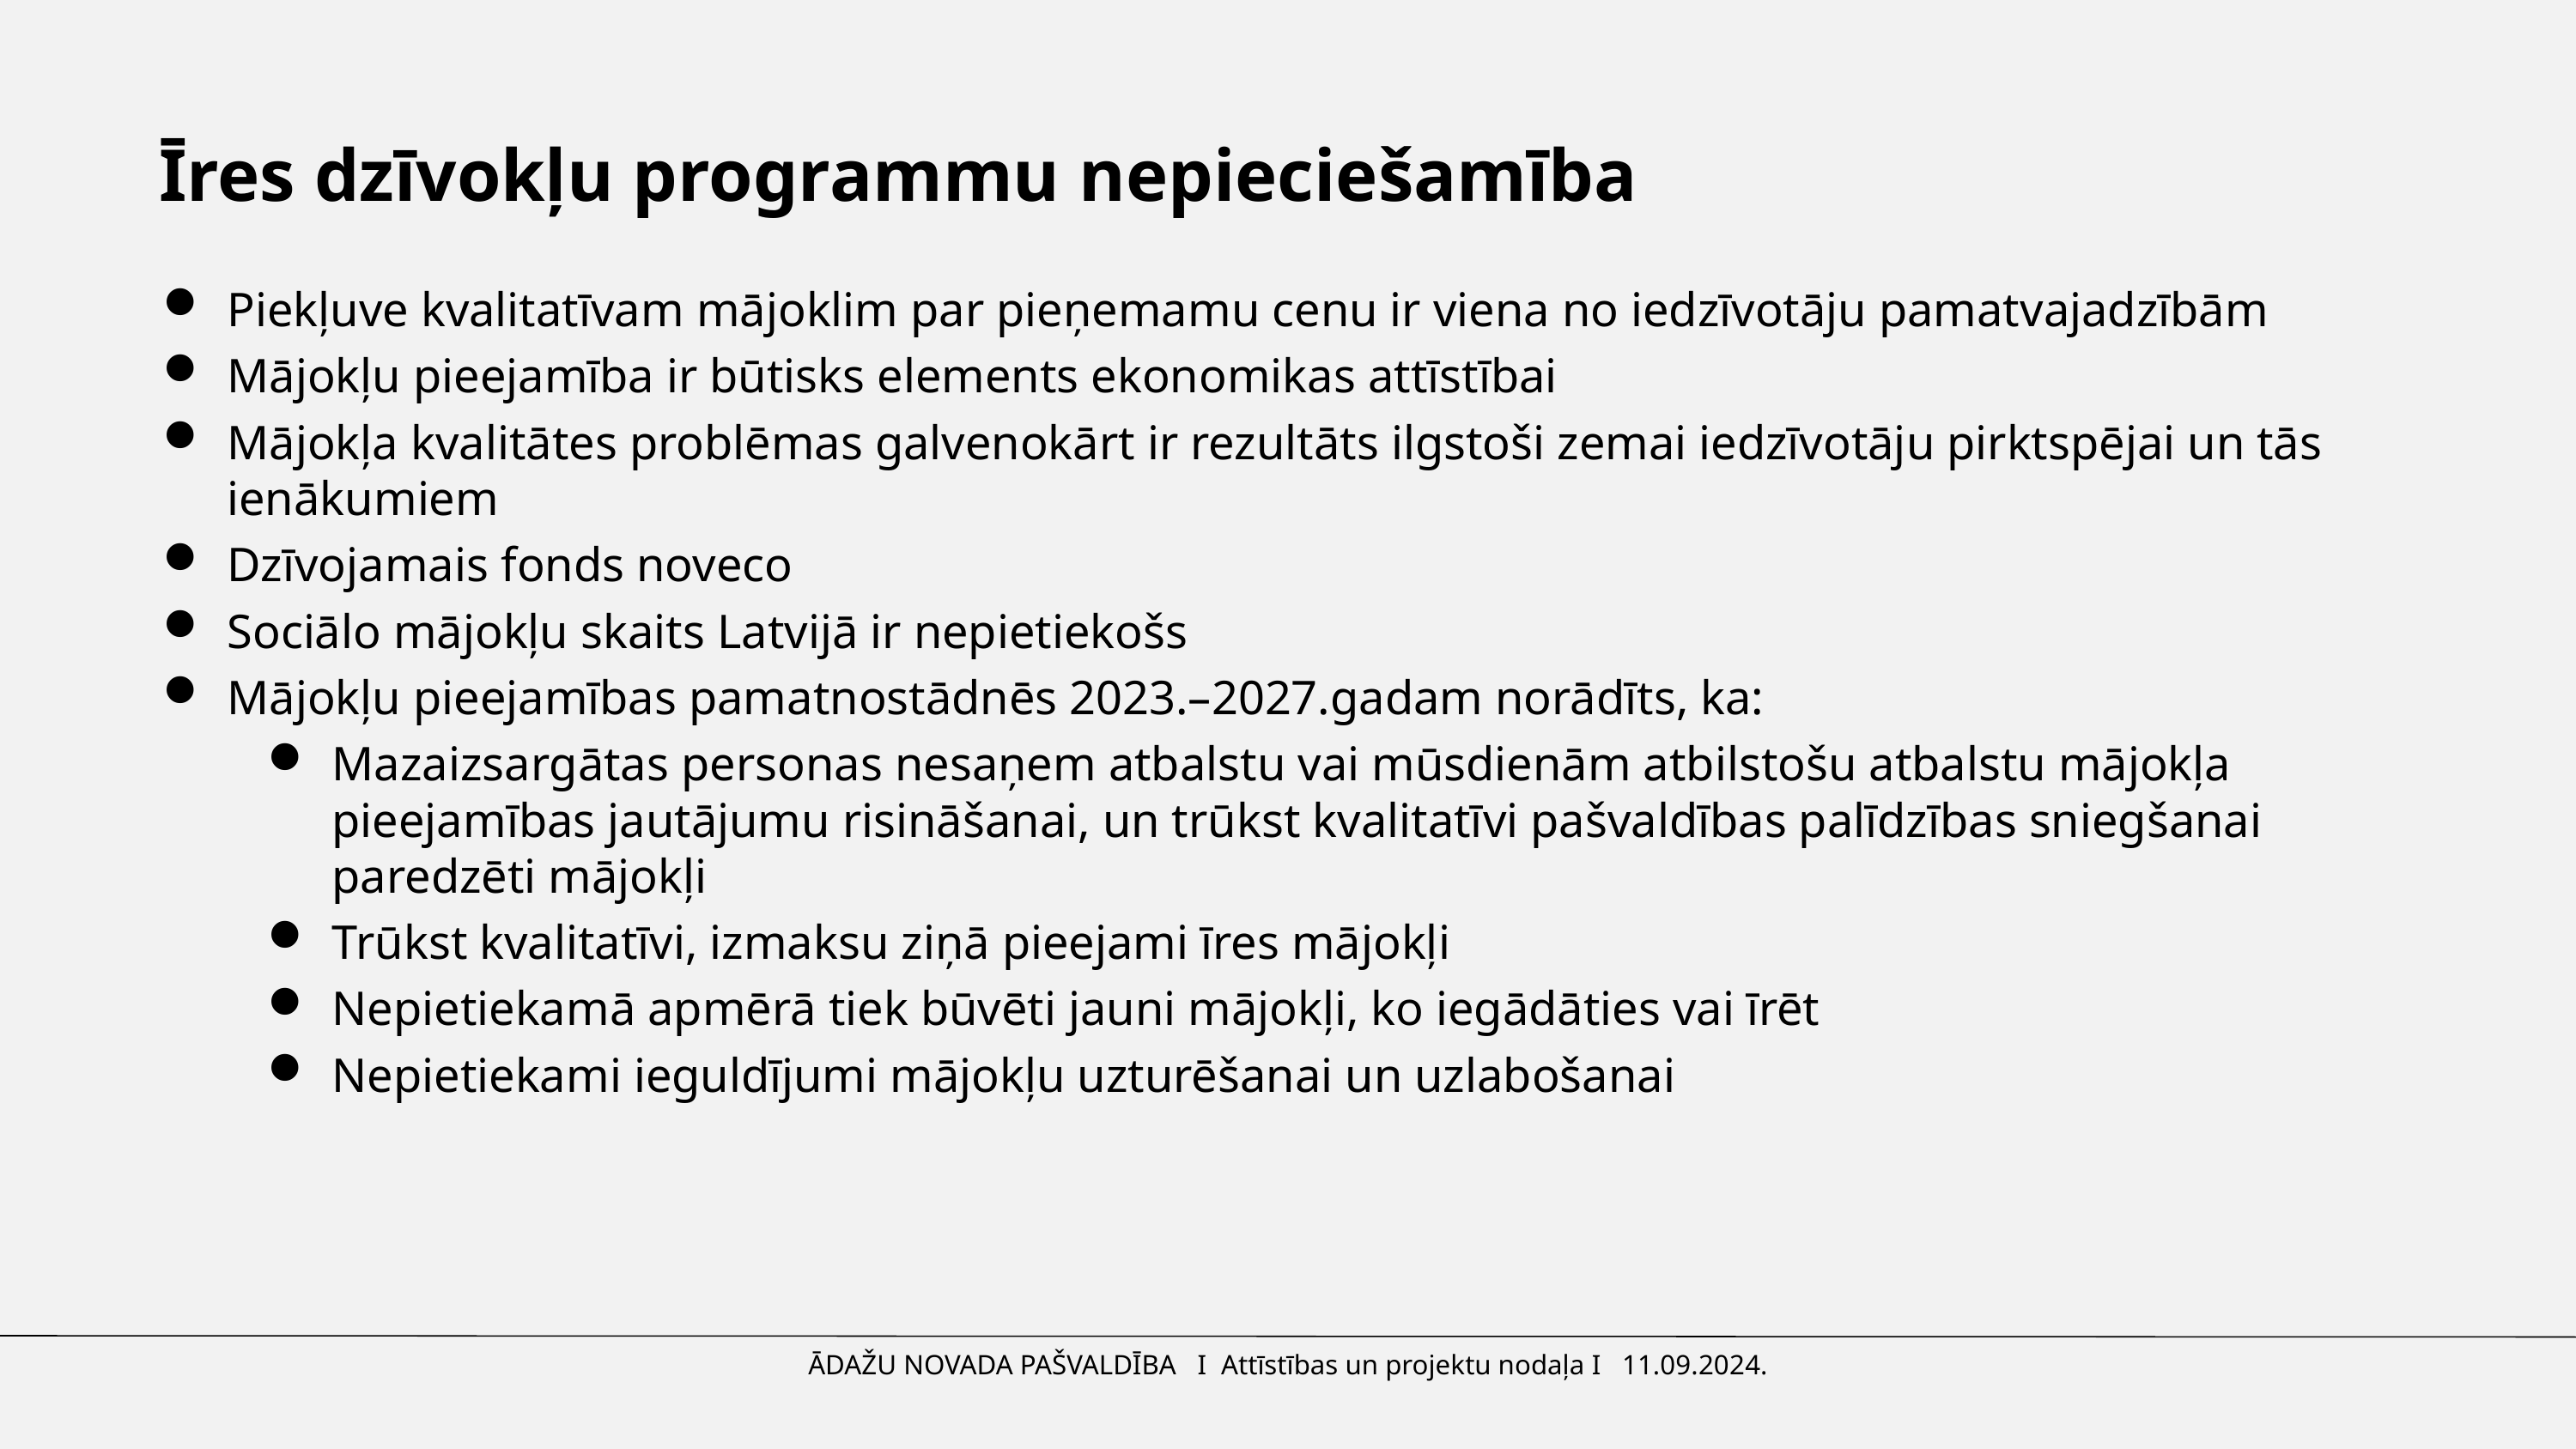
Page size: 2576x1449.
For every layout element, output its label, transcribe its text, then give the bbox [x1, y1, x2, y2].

text_box ĀDAŽU NOVADA PAŠVALDĪBA I Attīstības un projektu nodaļa I 11.09.2024. [13, 1348, 2563, 1380]
text_box Piekļuve kvalitatīvam mājoklim par pieņemamu cenu ir viena no iedzīvotāju pamatvajadzībām Mājokļu pieejamība ir būtisks elements ekonomikas attīstībai Mājokļa kvalitātes problēmas galvenokārt ir rezultāts ilgstoši zemai iedzīvotāju pirktspējai un tās ienākumiem Dzīvojamais fonds noveco Sociālo mājokļu skaits Latvijā ir nepietiekošs Mājokļu pieejamības pamatnostādnēs 2023.–2027.gadam norādīts, ka: Mazaizsargātas personas nesaņem atbalstu vai mūsdienām atbilstošu atbalstu mājokļa pieejamības jautājumu risināšanai, un trūkst kvalitatīvi pašvaldības palīdzības sniegšanai paredzēti mājokļi Trūkst kvalitatīvi, izmaksu ziņā pieejami īres mājokļi Nepietiekamā apmērā tiek būvēti jauni mājokļi, ko iegādāties vai īrēt Nepietiekami ieguldījumi mājokļu uzturēšanai un uzlabošanai [149, 273, 2469, 1108]
text_box Īres dzīvokļu programmu nepieciešamība [146, 133, 2561, 242]
